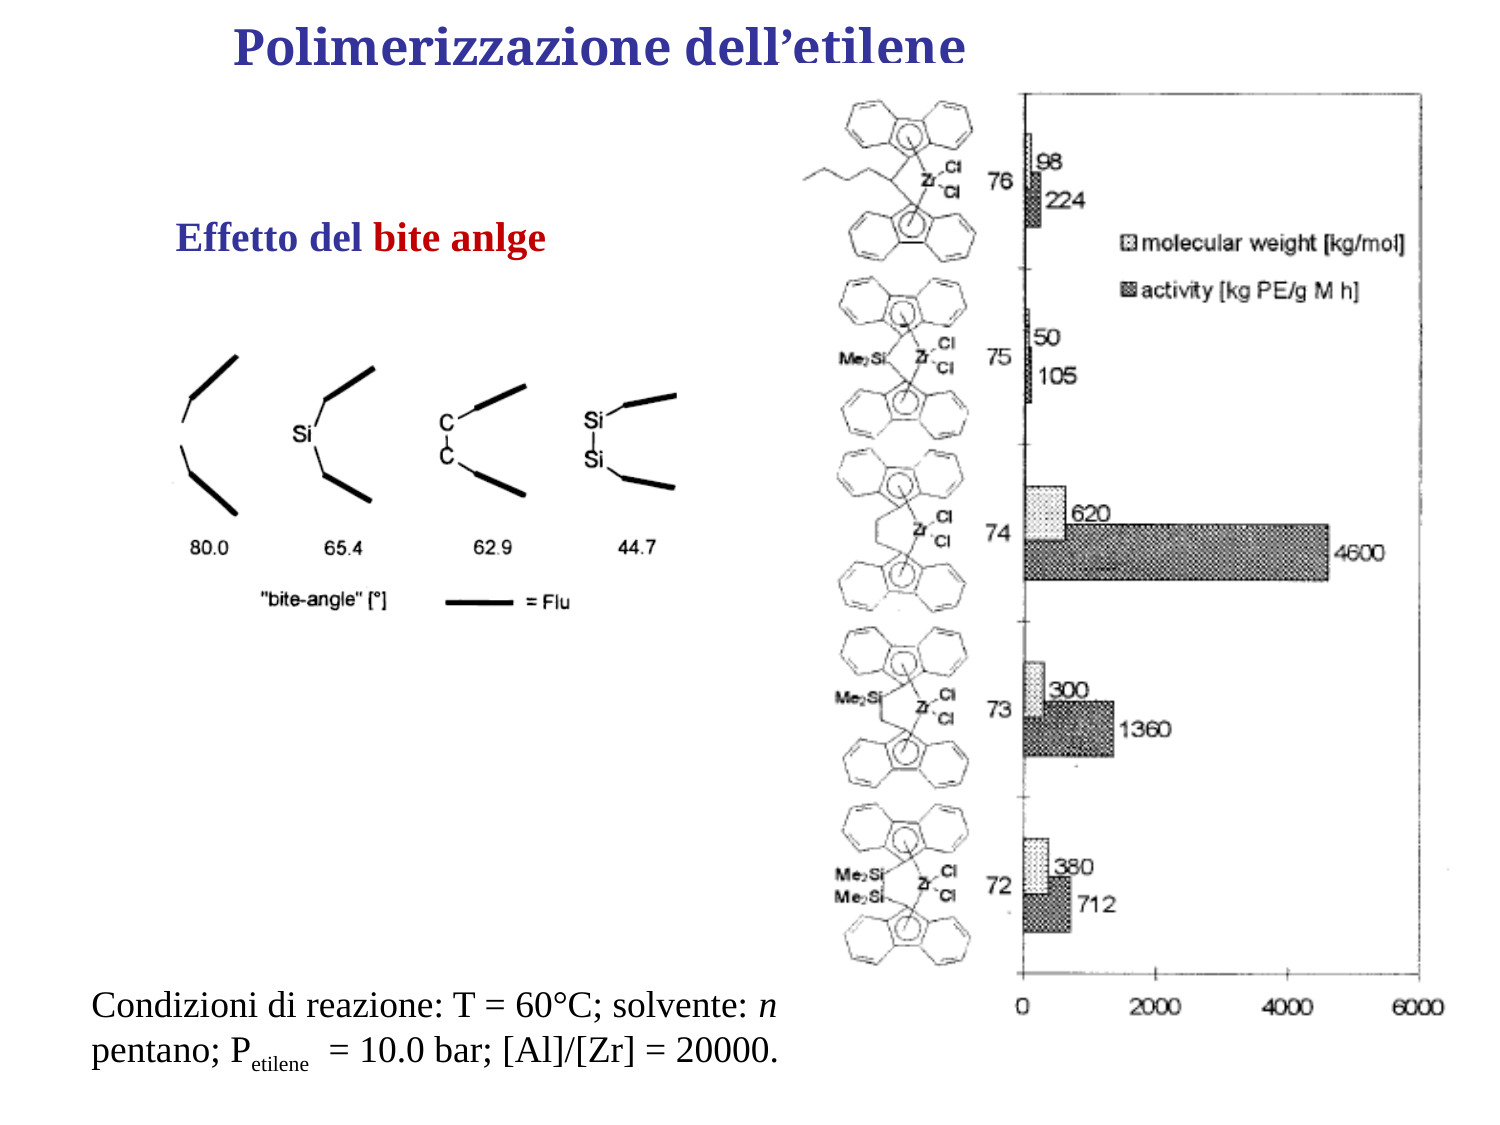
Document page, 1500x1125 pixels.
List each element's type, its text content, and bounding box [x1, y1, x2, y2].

picture [777, 62, 1457, 1025]
text_box Effetto del bite anlge [160, 202, 587, 268]
picture [160, 349, 730, 627]
text_box Polimerizzazione dell’etilene [218, 7, 998, 83]
text_box Condizioni di reazione: T = 60°C; solvente: n-pentano; Petilene = 10.0 bar; [Al]/[Zr] = 20000. [76, 971, 839, 1084]
